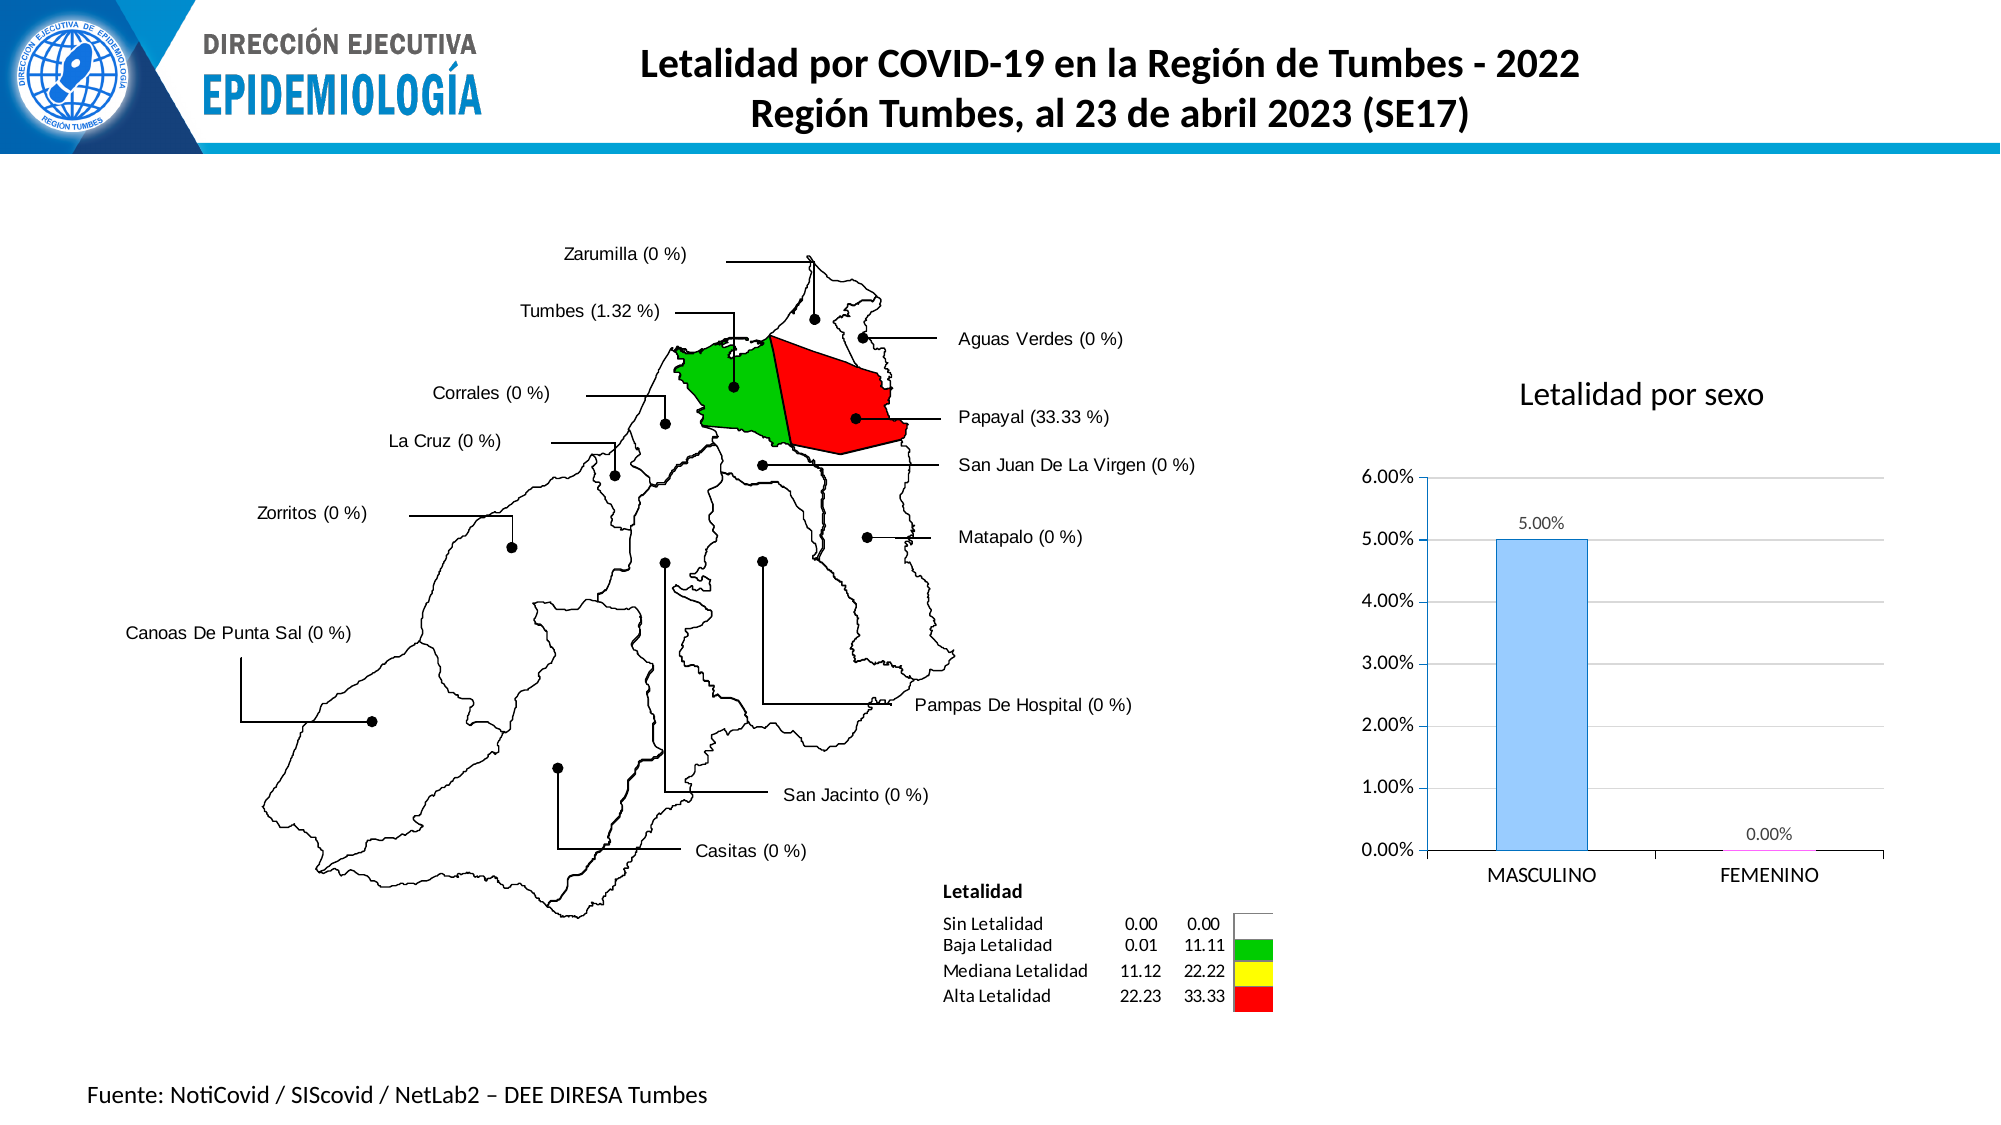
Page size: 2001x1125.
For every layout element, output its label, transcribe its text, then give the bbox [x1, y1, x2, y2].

chart [1349, 454, 1913, 905]
text_box Fuente: NotiCovid / SIScovid / NetLab2 – DEE DIRESA Tumbes [72, 1071, 1228, 1116]
text_box Letalidad por sexo [1504, 364, 1780, 420]
picture [121, 243, 1275, 1014]
picture [0, 0, 512, 154]
text_box [0, 142, 2000, 155]
text_box Letalidad por COVID-19 en la Región de Tumbes - 2022 Región Tumbes, al 23 de abril 2023 (SE17) [512, 28, 1710, 144]
